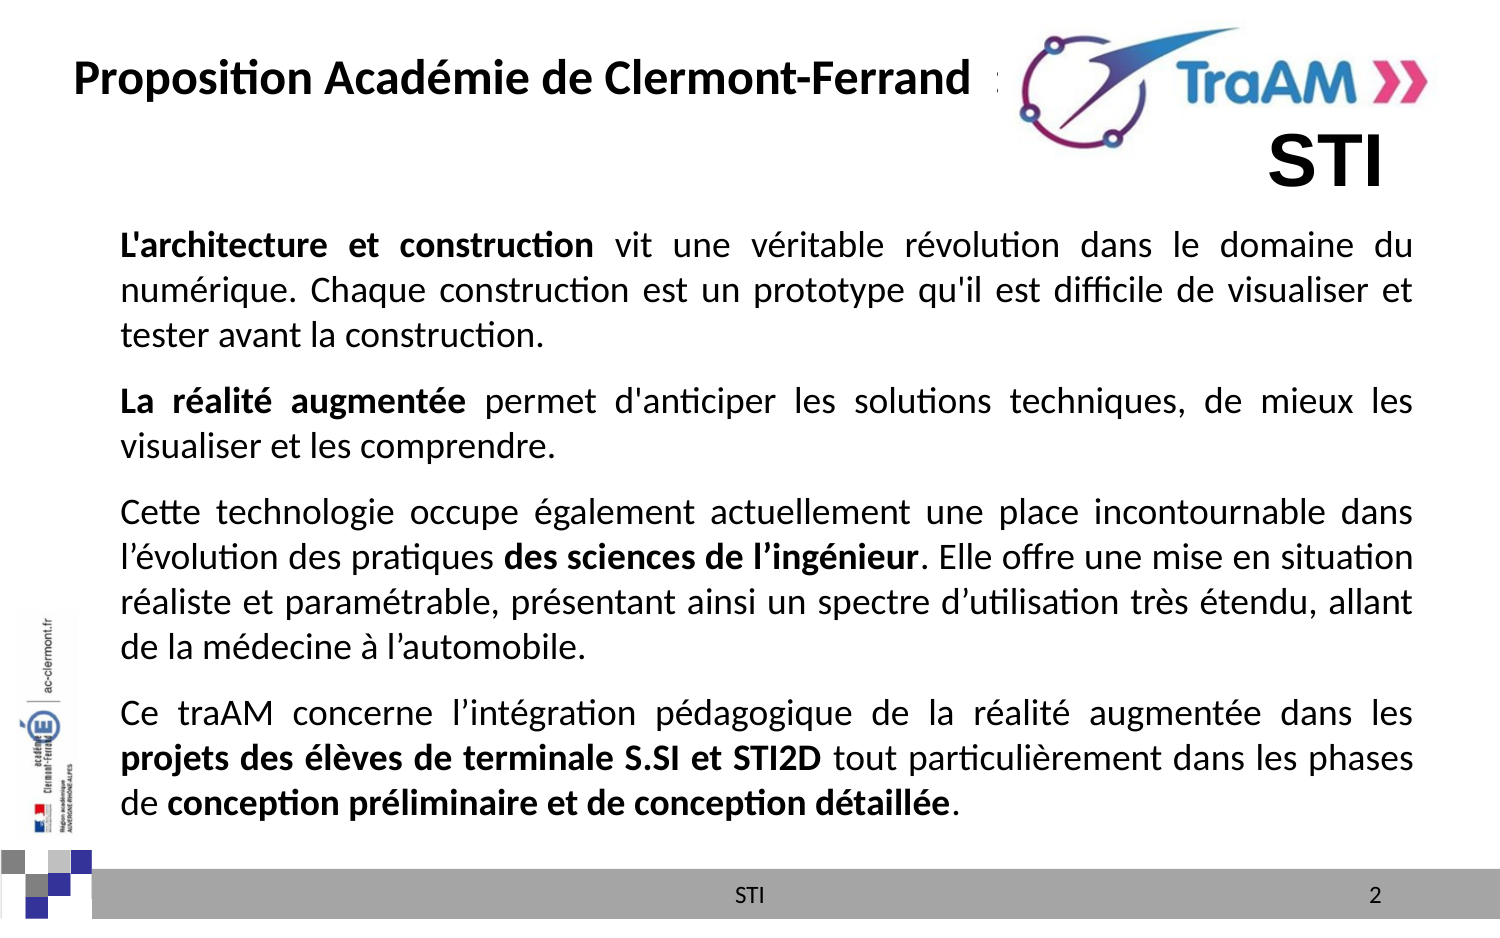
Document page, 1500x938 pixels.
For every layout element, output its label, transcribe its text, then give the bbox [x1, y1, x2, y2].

text_box Proposition Académie de Clermont-Ferrand : [58, 23, 993, 125]
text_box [997, 19, 1483, 174]
text_box L'architecture et construction vit une véritable révolution dans le domaine du numérique. Chaque construction est un prototype qu'il est difficile de visualiser et tester avant la construction. La réalité augmentée permet d'anticiper les solutions techniques, de mieux les visualiser et les comprendre. Cette technologie occupe également actuellement une place incontournable dans l’évolution des pratiques des sciences de l’ingénieur. Elle offre une mise en situation réaliste et paramétrable, présentant ainsi un spectre d’utilisation très étendu, allant de la médecine à l’automobile. Ce traAM concerne l’intégration pédagogique de la réalité augmentée dans les projets des élèves de terminale S.SI et STI2D tout particulièrement dans les phases de conception préliminaire et de conception détaillée. [105, 210, 1430, 832]
footer STI [496, 868, 1004, 919]
slide_number 2 [1059, 868, 1397, 919]
picture [18, 611, 77, 840]
picture [0, 849, 92, 919]
